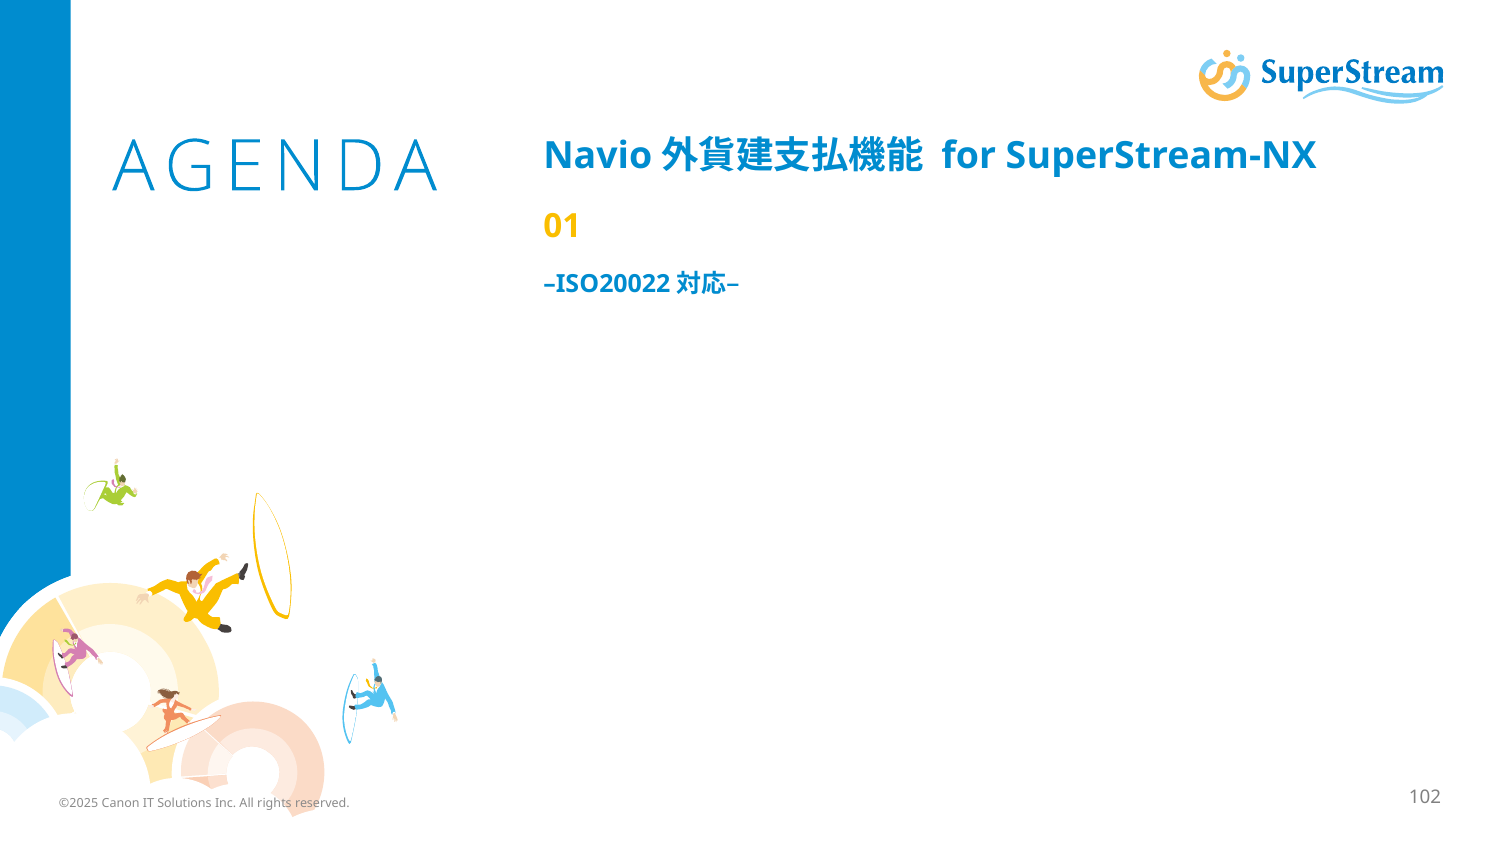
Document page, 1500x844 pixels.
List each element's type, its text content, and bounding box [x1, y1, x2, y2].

footer ©2025 Canon IT Solutions Inc. All rights reserved. [58, 788, 414, 811]
slide_number 102 [1436, 788, 1442, 811]
list Navio外貨建支払機能 for SuperStream-NX 01 –ISO20022対応– [543, 108, 1436, 811]
picture [111, 138, 187, 192]
picture [173, 138, 438, 192]
